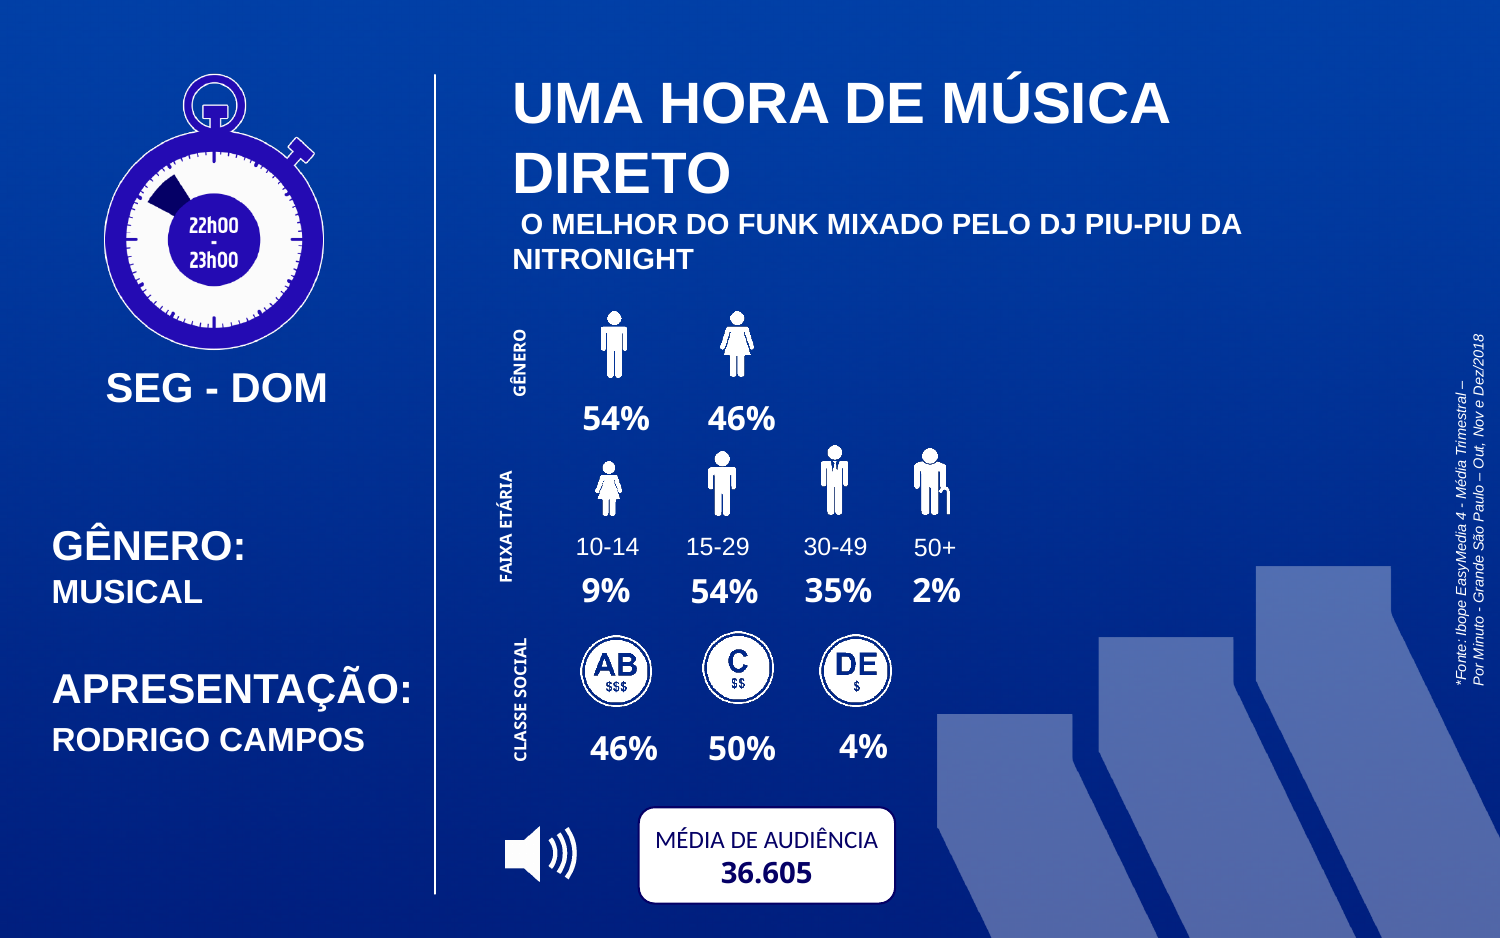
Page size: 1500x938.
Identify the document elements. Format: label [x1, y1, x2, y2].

picture [0, 0, 1500, 938]
text_box [504, 805, 896, 908]
